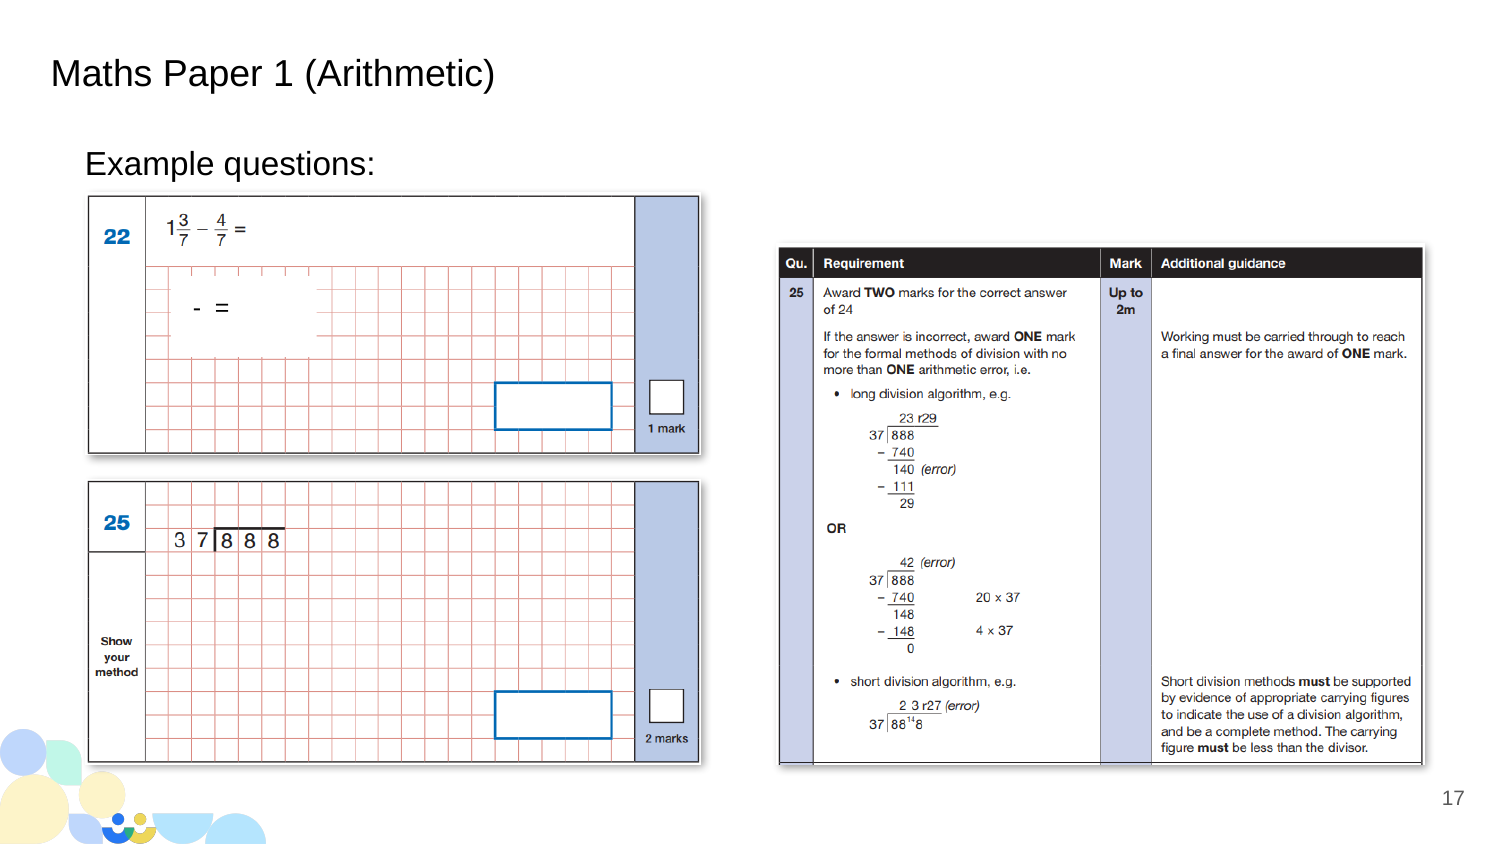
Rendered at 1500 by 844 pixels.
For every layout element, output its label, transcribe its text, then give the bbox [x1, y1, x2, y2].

picture [776, 243, 1425, 766]
picture [0, 479, 701, 844]
list Example questions: [51, 121, 1449, 193]
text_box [170, 275, 545, 439]
picture [85, 192, 701, 456]
slide_number 17 [1389, 764, 1480, 830]
title Maths Paper 1 (Arithmetic) [35, 34, 1434, 106]
